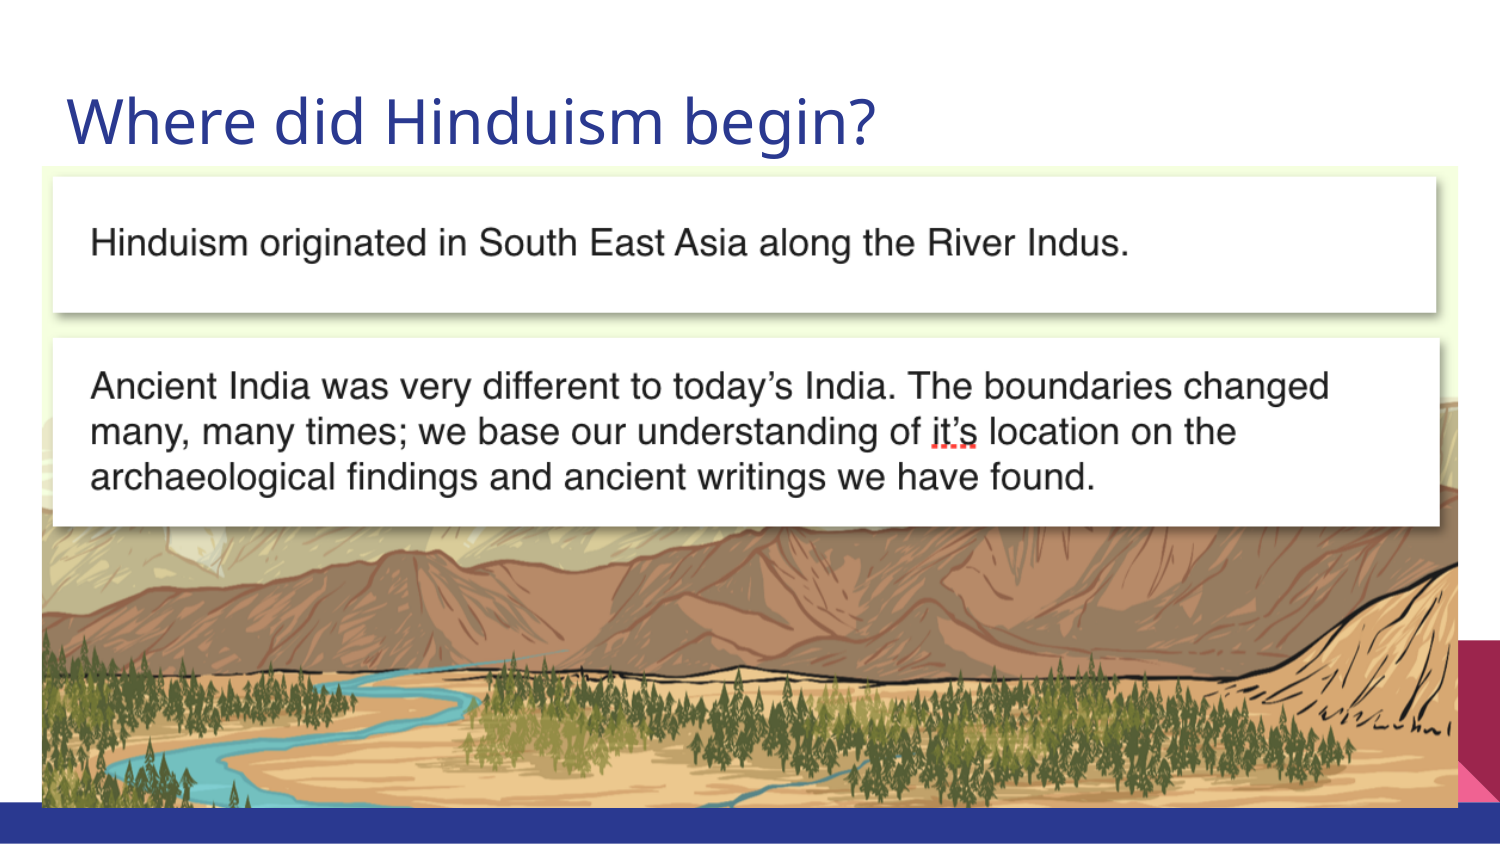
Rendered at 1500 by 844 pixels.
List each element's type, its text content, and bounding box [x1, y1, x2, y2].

picture [41, 166, 1459, 808]
title Where did Hinduism begin? [51, 67, 1449, 165]
